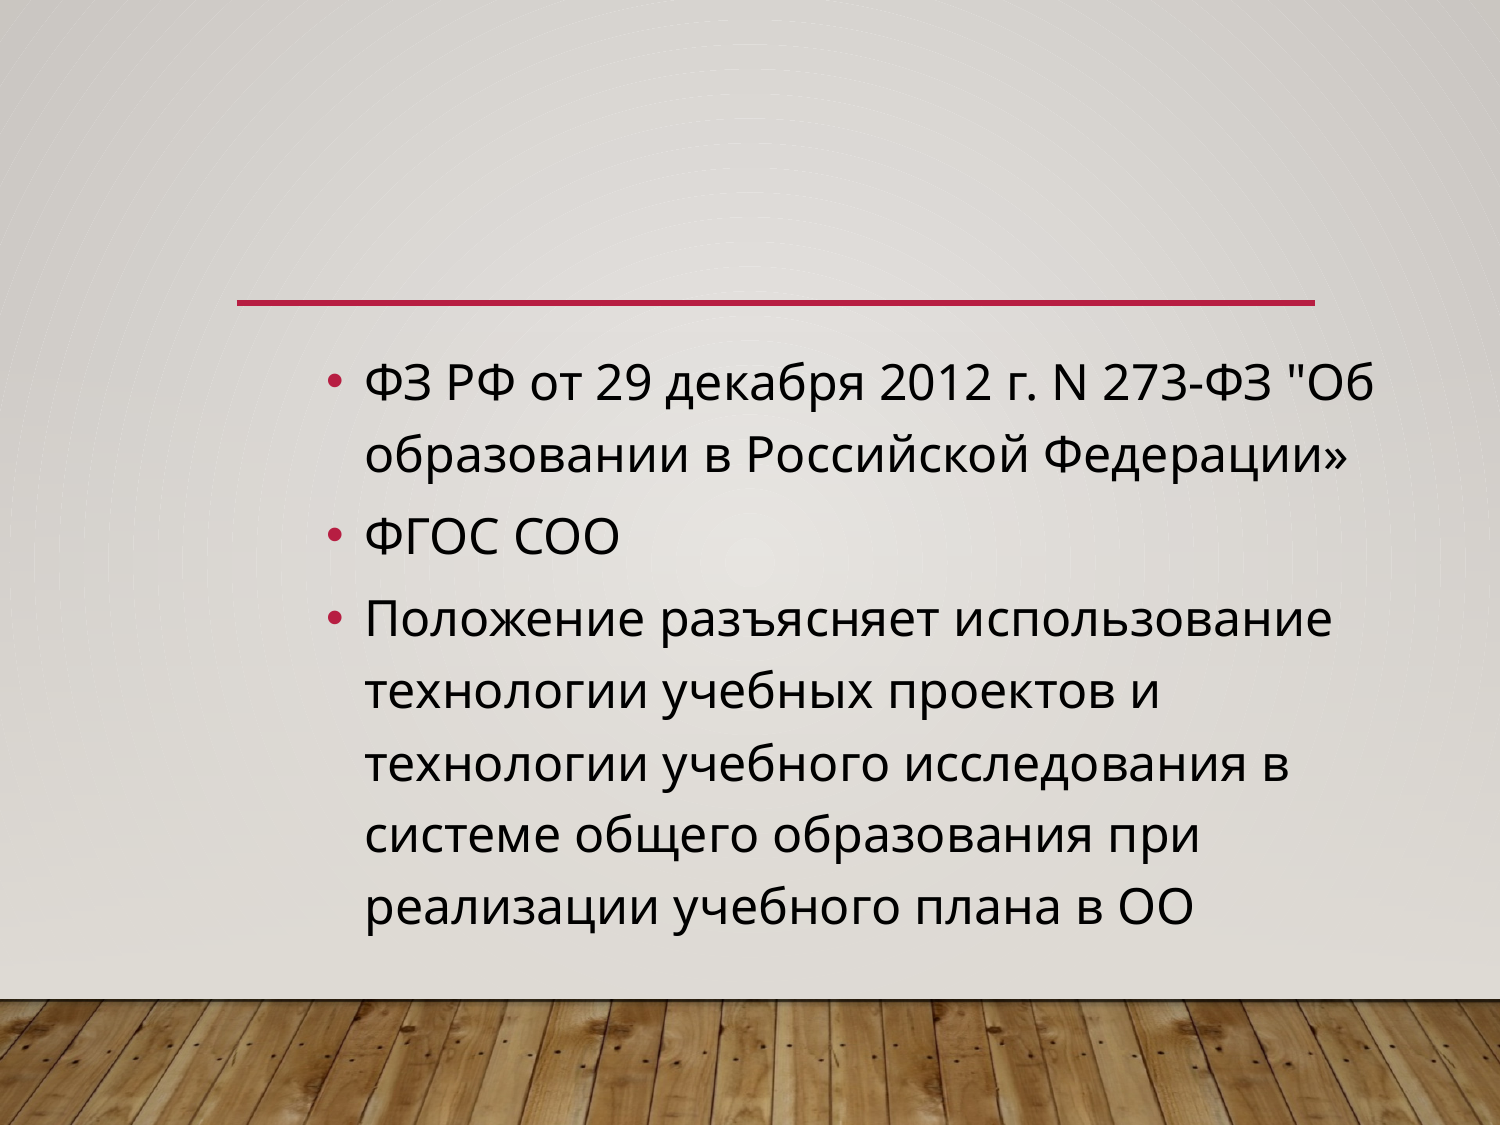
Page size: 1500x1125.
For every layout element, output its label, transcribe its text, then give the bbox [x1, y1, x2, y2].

picture [0, 999, 1500, 1125]
list ФЗ РФ от 29 декабря 2012 г. N 273-ФЗ "Об образовании в Российской Федерации» ФГОС СОО Положение разъясняет использование технологии учебных проектов и технологии учебного исследования в системе общего образования при реализации учебного плана в ОО [236, 330, 1400, 897]
